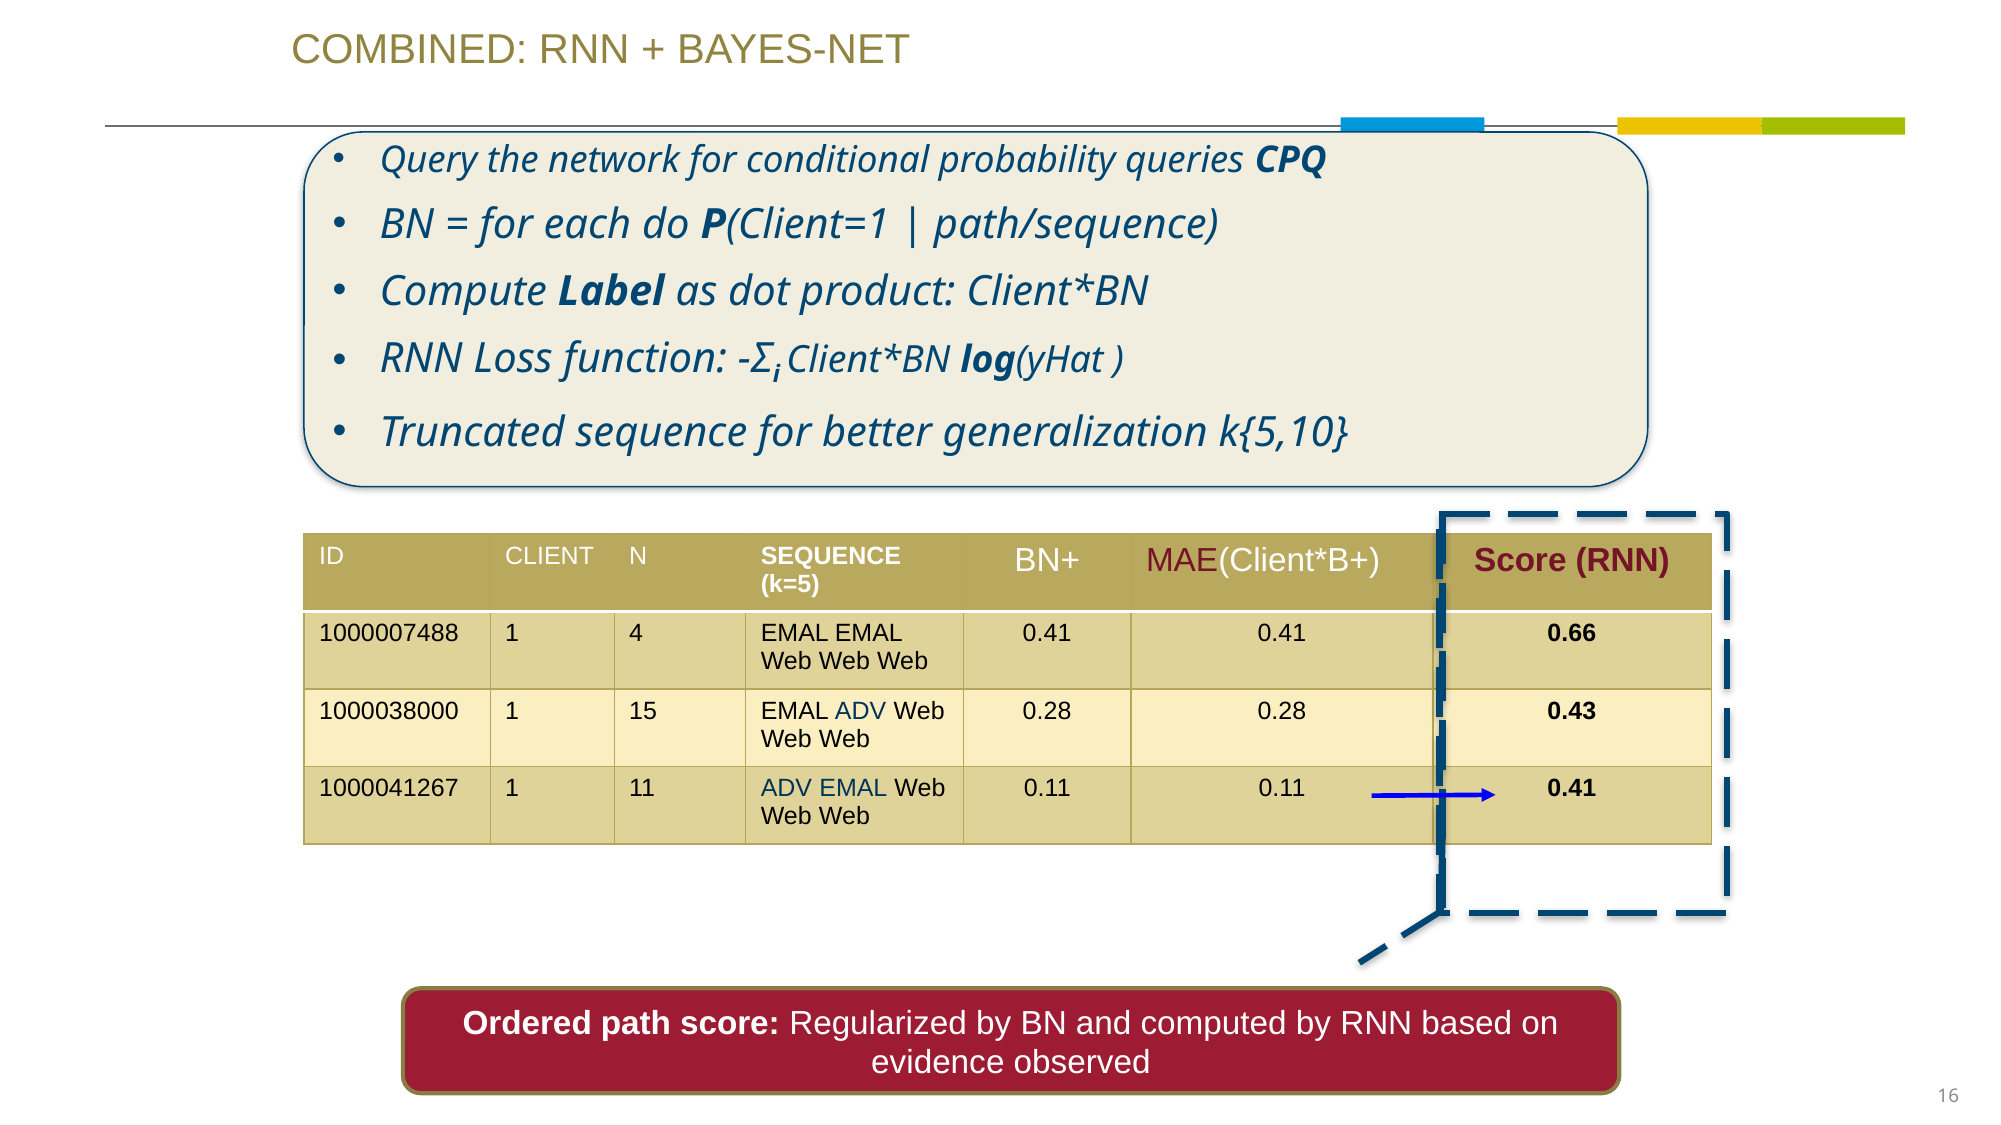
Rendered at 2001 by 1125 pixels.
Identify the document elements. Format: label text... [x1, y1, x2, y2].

table_cell 4 [615, 613, 745, 688]
table_cell 15 [615, 690, 745, 766]
text_box [1363, 952, 1375, 961]
table_cell 1 [491, 767, 614, 843]
text_box [1406, 925, 1418, 934]
table_cell 1000041267 [305, 767, 490, 843]
table_cell EMAL ADV Web Web Web [746, 690, 963, 766]
table_cell 0.41 [964, 613, 1130, 688]
table_cell EMAL EMAL Web Web Web [746, 613, 963, 688]
table_cell 0.11 [1132, 767, 1432, 843]
table_header BN+ [964, 535, 1130, 610]
table_cell 0.11 [964, 767, 1130, 843]
table_header CLIENT [491, 535, 614, 610]
table_cell 0.28 [1132, 690, 1432, 766]
table_header N [615, 535, 745, 610]
subtitle Query the network for conditional probability queries CPQ BN = for each do P(Client=1 | path/sequence) Compute Label as dot product: Client*BN RNN Loss function: -Σi Client*BN log(yHat ) Truncated sequence for better generalization k{5,10} [332, 134, 1633, 452]
text_box [303, 150, 1649, 488]
title COMBINED: RNN + BAYES-NET [290, 24, 1567, 214]
table_cell 0.41 [1132, 613, 1432, 688]
table_cell 1 [491, 690, 614, 766]
table_header ID [305, 535, 490, 610]
text_box Ordered path score: Regularized by BN and computed by RNN based on evidence observed [400, 986, 1622, 1096]
text_box [1420, 916, 1432, 925]
table_cell 11 [615, 767, 745, 843]
table_cell 1000007488 [305, 613, 490, 688]
table_cell 0.28 [964, 690, 1130, 766]
table_header SEQUENCE (k=5) [746, 535, 963, 610]
text_box [1434, 513, 1728, 916]
table_cell ADV EMAL Web Web Web [746, 767, 963, 843]
table_header MAE(Client*B+) [1132, 535, 1432, 610]
table_cell 1 [491, 613, 614, 688]
text_box [1377, 943, 1389, 952]
text_box [1391, 934, 1404, 943]
table_cell 1000038000 [305, 690, 490, 766]
